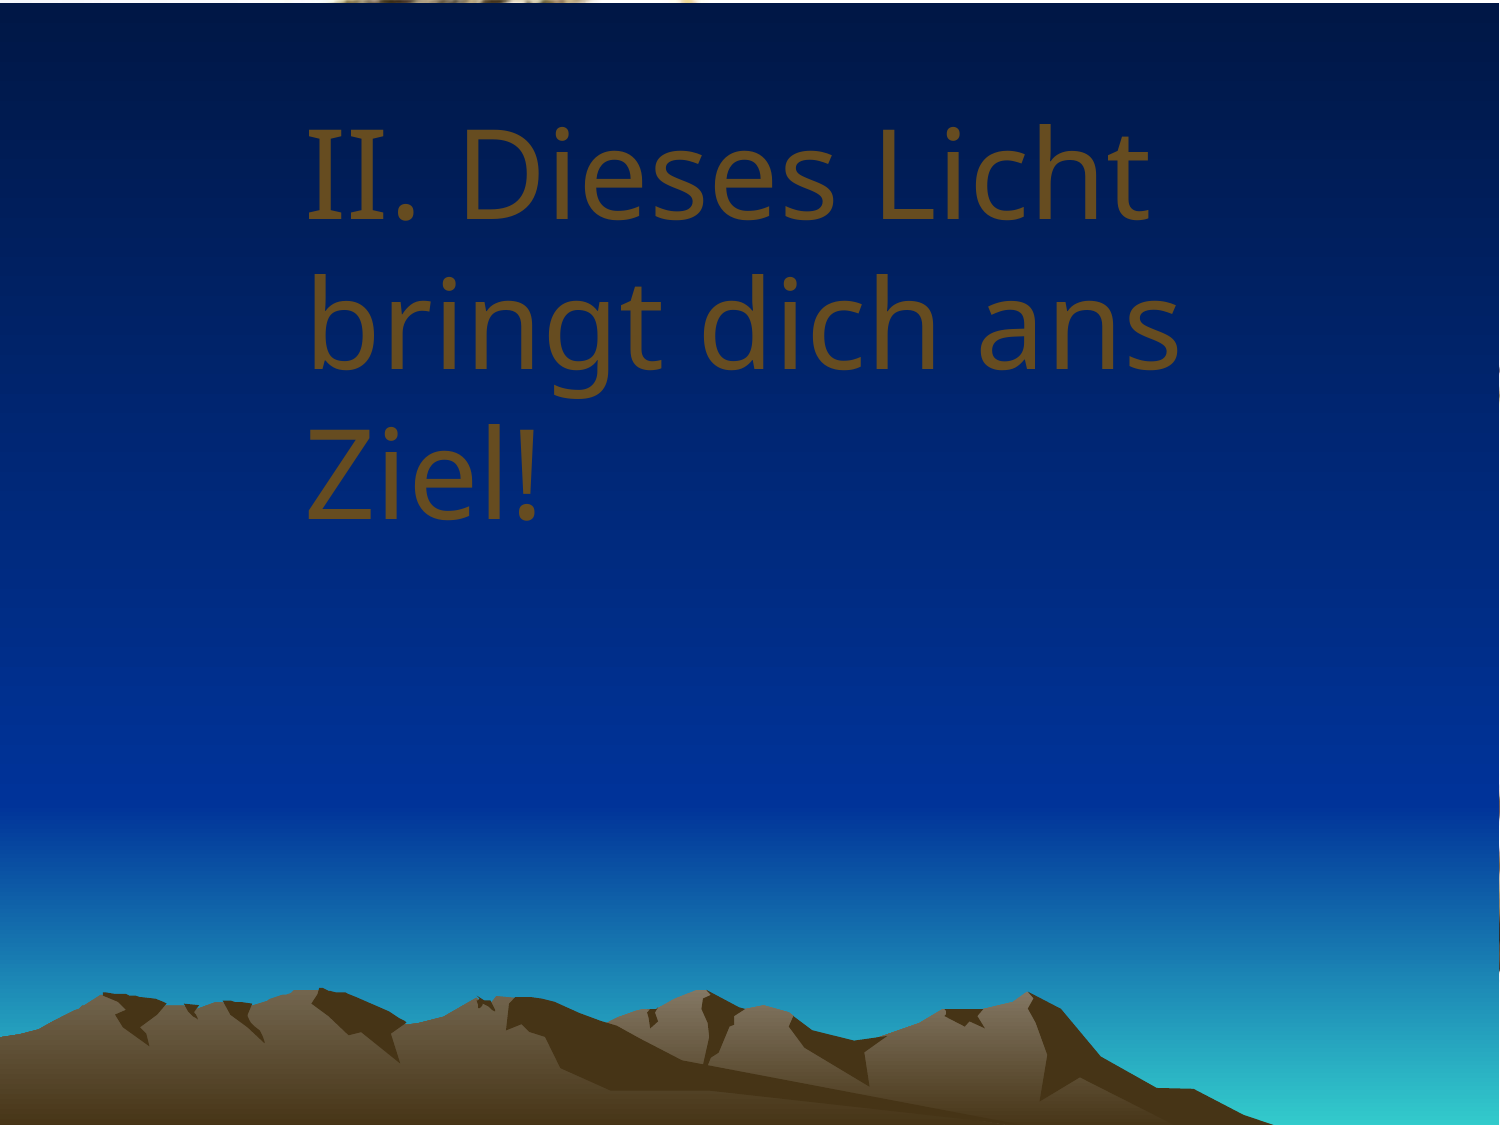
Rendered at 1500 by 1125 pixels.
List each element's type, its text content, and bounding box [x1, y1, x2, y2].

picture [0, 0, 1500, 1125]
title II. Dieses Licht bringt dich ans Ziel! [289, 87, 1424, 553]
